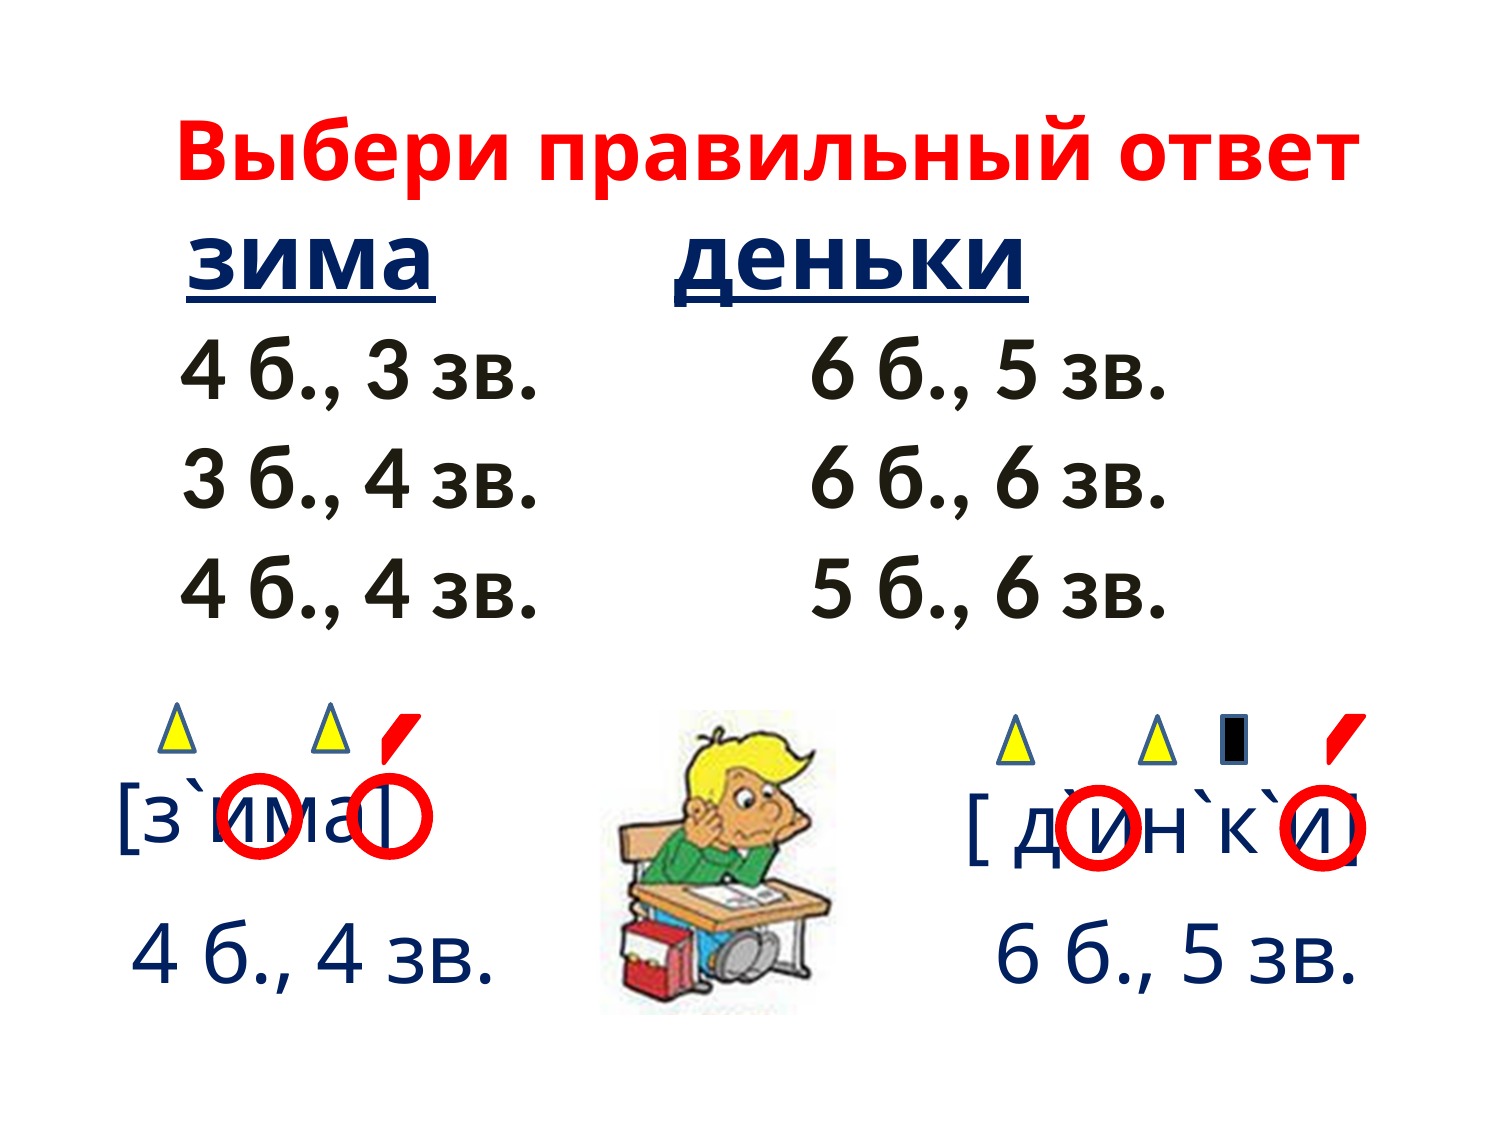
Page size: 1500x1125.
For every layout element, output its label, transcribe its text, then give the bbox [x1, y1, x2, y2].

text_box [346, 772, 434, 860]
text_box [ д`ин`к`и] [949, 763, 1379, 878]
text_box [1279, 784, 1367, 872]
text_box [з`има] [100, 751, 492, 867]
text_box 6 б., 5 зв. [979, 893, 1375, 1008]
text_box [996, 713, 1036, 766]
text_box 4 б., 4 зв. [117, 893, 513, 1008]
text_box [1137, 713, 1178, 766]
text_box [1220, 714, 1248, 765]
text_box [216, 772, 304, 860]
text_box Выбери правильный ответ зима деньки 4 б., 3 зв. 6 б., 5 зв. 3 б., 4 зв. 6 б., 6 зв. 4 б., 4 зв. 5 б., 6 зв. [123, 90, 1412, 645]
text_box [1054, 784, 1142, 872]
text_box [1326, 713, 1367, 766]
picture [560, 710, 881, 1016]
text_box [157, 702, 197, 754]
text_box [310, 702, 351, 754]
text_box [381, 713, 422, 766]
